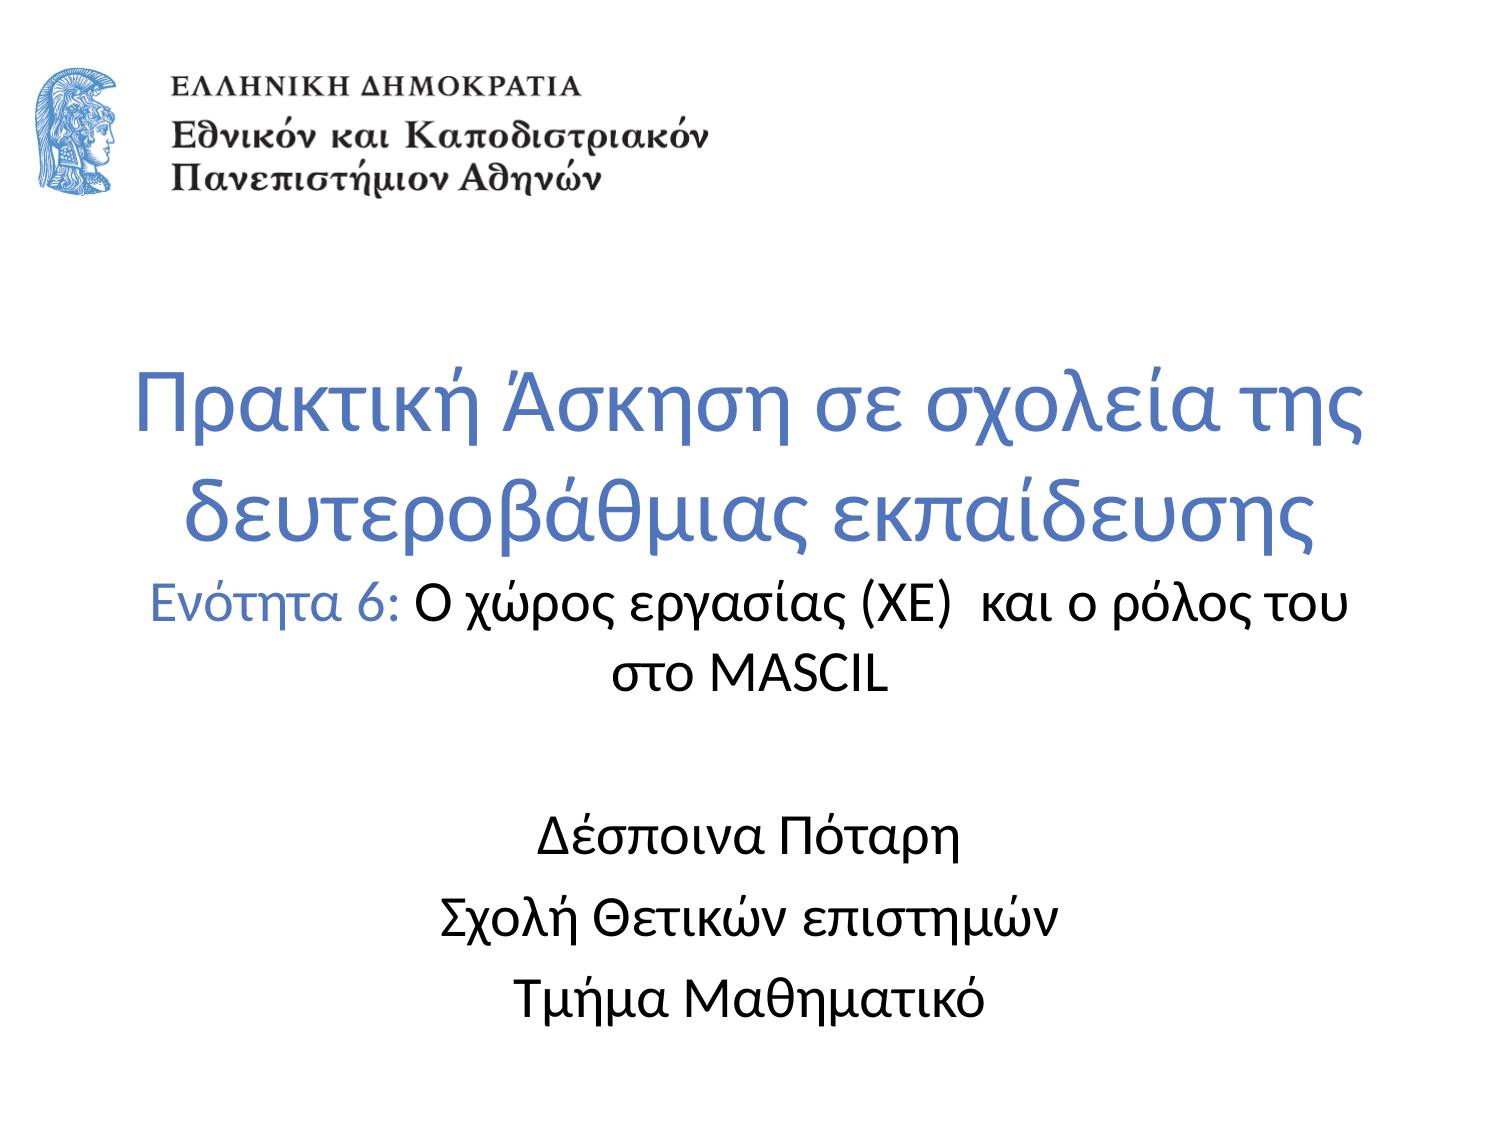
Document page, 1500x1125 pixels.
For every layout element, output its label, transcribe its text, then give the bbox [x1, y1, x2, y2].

subtitle Ενότητα 6: Ο χώρος εργασίας (XE) και ο ρόλος του στο MASCIL Δέσποινα Πόταρη Σχολή Θετικών επιστημών Τμήμα Μαθηματικό [112, 555, 1388, 843]
picture [29, 66, 711, 201]
title Πρακτική Άσκηση σε σχολεία της δευτεροβάθμιας εκπαίδευσης [112, 329, 1388, 555]
